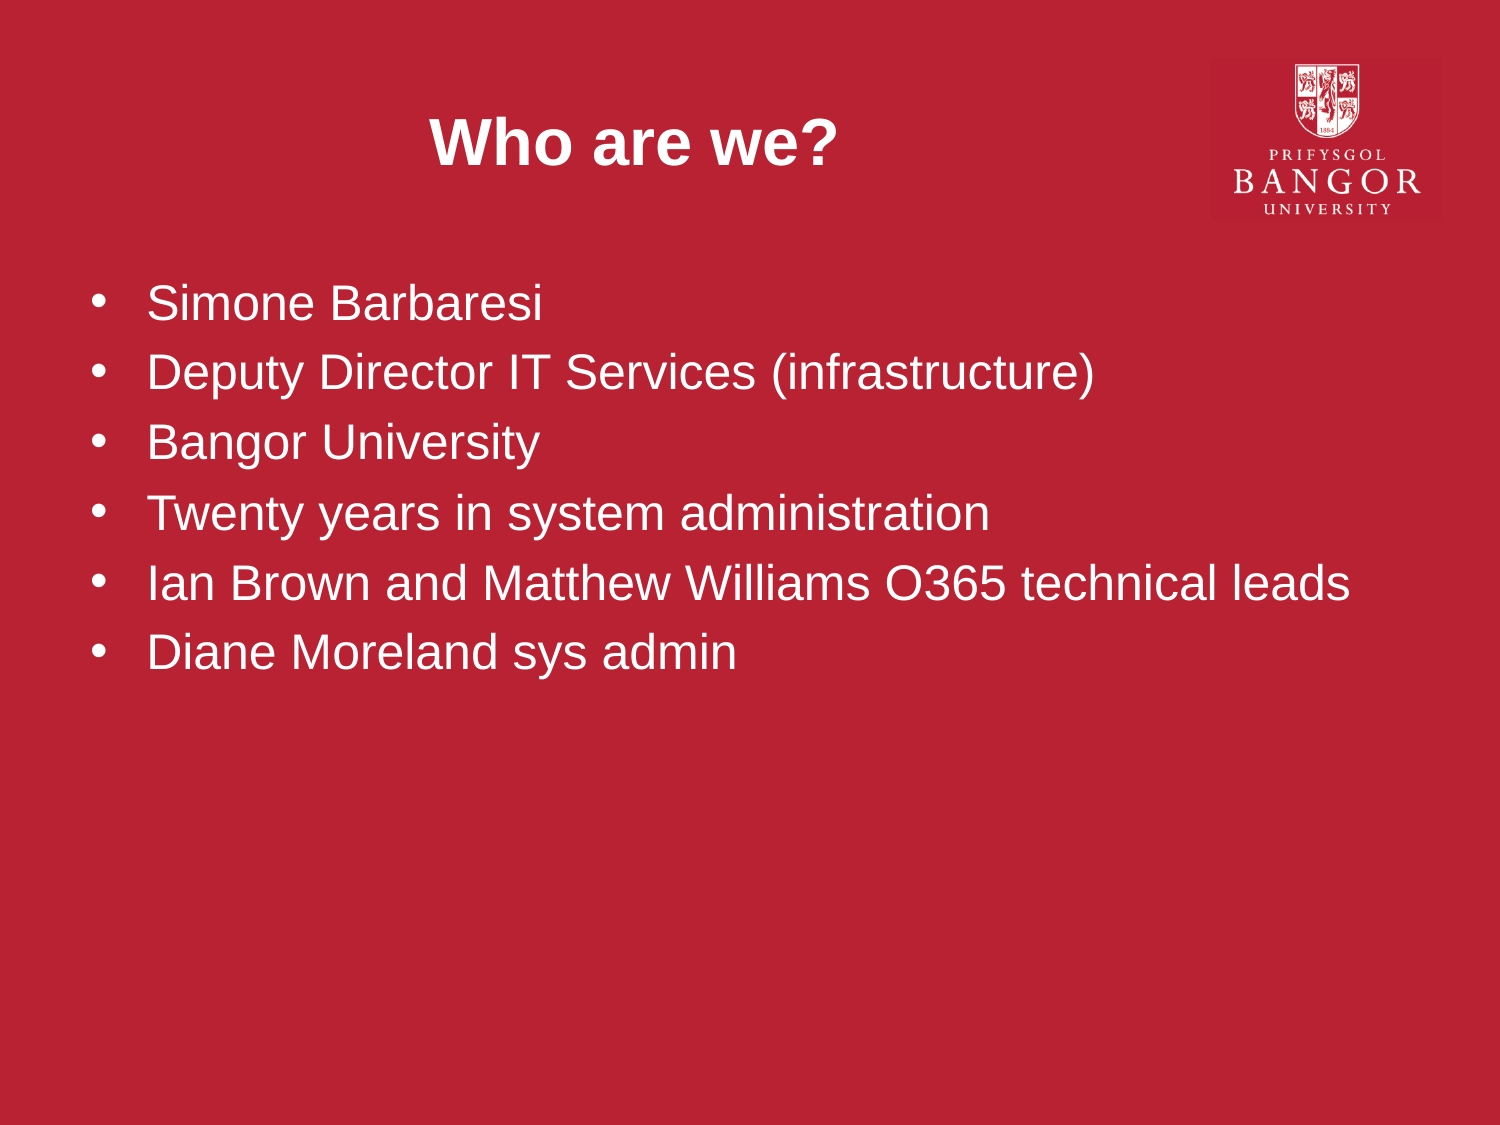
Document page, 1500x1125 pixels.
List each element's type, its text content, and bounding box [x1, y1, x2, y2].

list Simone Barbaresi Deputy Director IT Services (infrastructure) Bangor University Twenty years in system administration Ian Brown and Matthew Williams O365 technical leads Diane Moreland sys admin [75, 262, 1425, 1005]
title Who are we? [75, 45, 1196, 233]
picture [1211, 58, 1442, 220]
